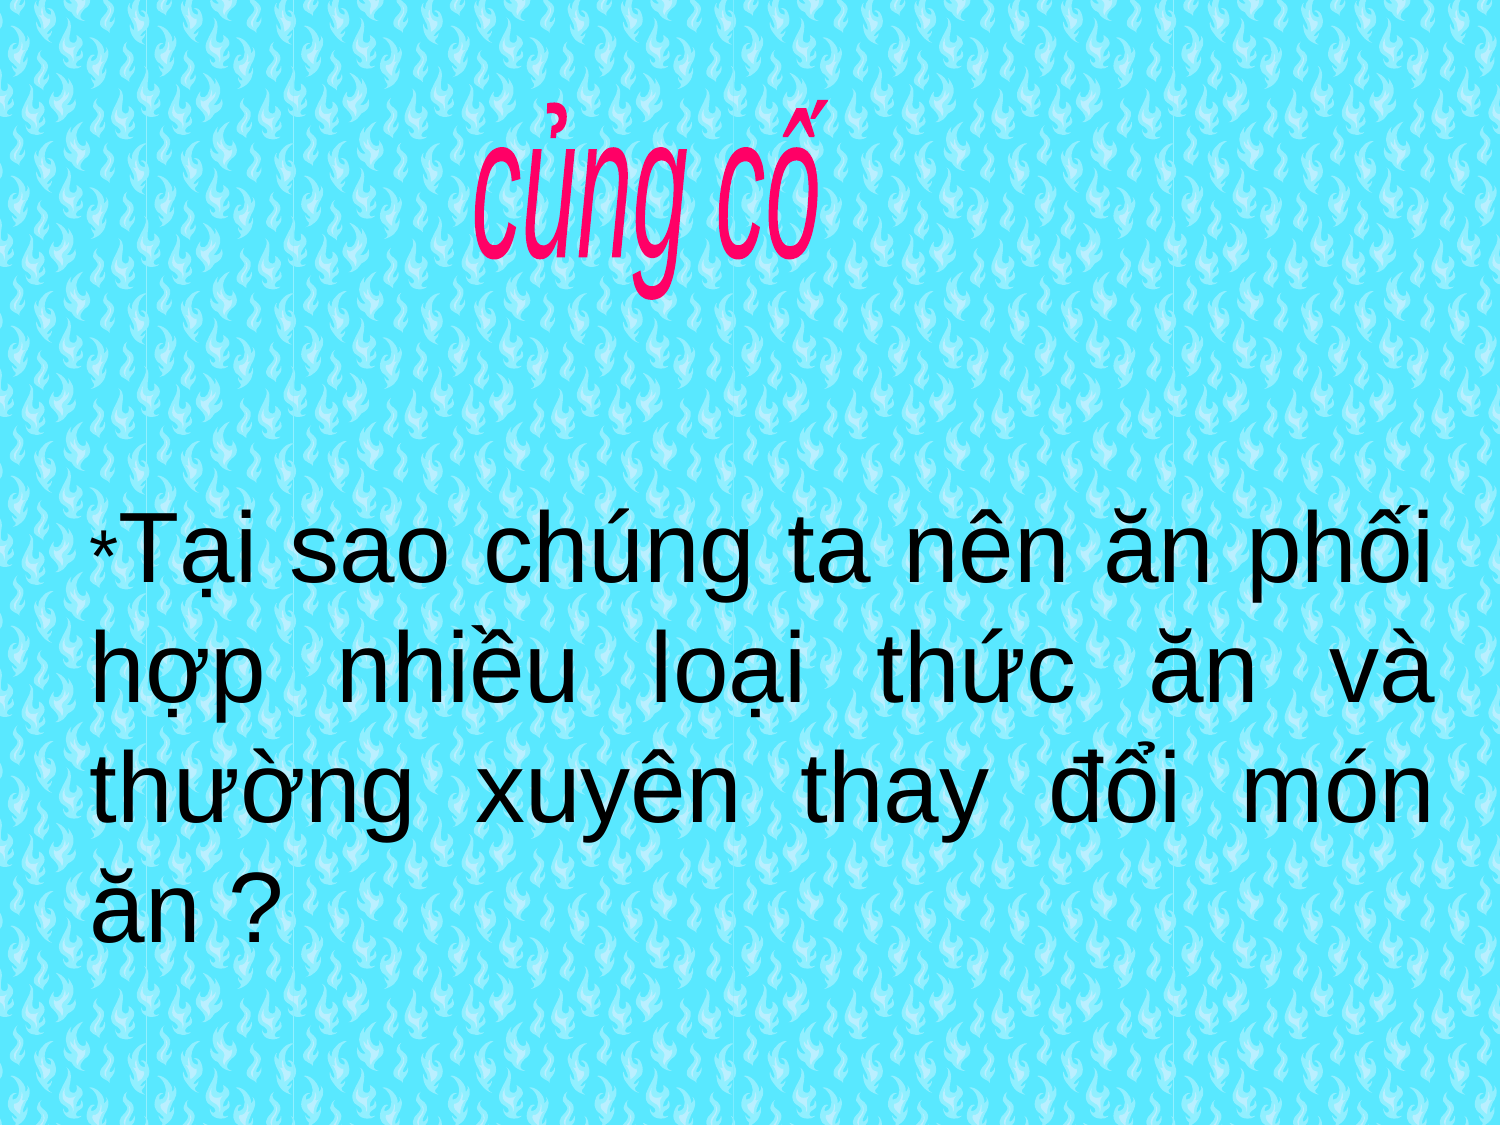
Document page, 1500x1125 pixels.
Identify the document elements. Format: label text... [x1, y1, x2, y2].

text_box *Tại sao chúng ta nên ăn phối hợp nhiều loại thức ăn và thường xuyên thay đổi món ăn ? [75, 474, 1450, 970]
